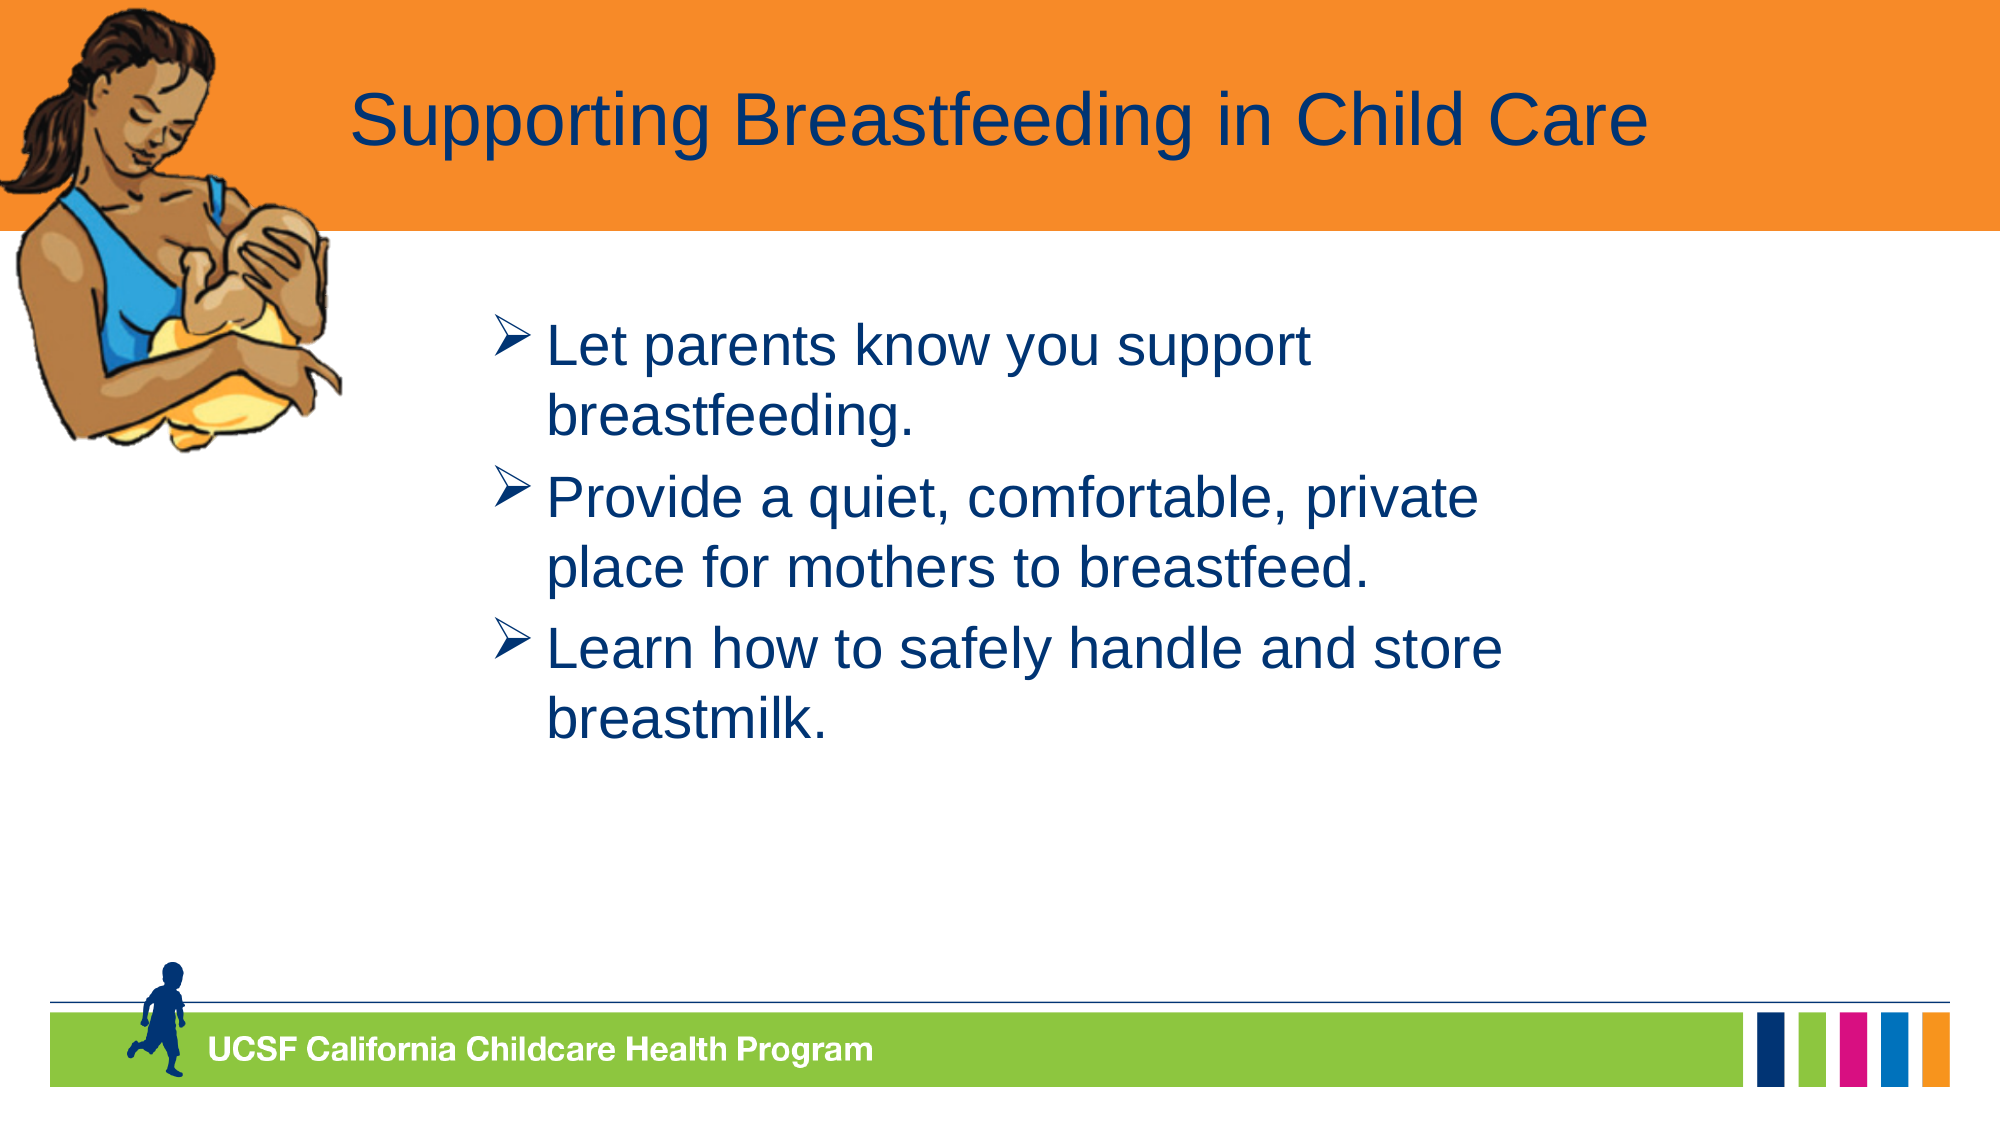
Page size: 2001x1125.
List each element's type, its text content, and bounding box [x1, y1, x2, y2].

title Supporting Breastfeeding in Child Care [451, 0, 2000, 231]
picture [50, 962, 1950, 1087]
list Let parents know you support breastfeeding. Provide a quiet, comfortable, private place for mothers to breastfeed. Learn how to safely handle and store breastmilk. [474, 299, 1600, 963]
picture [0, 0, 448, 538]
